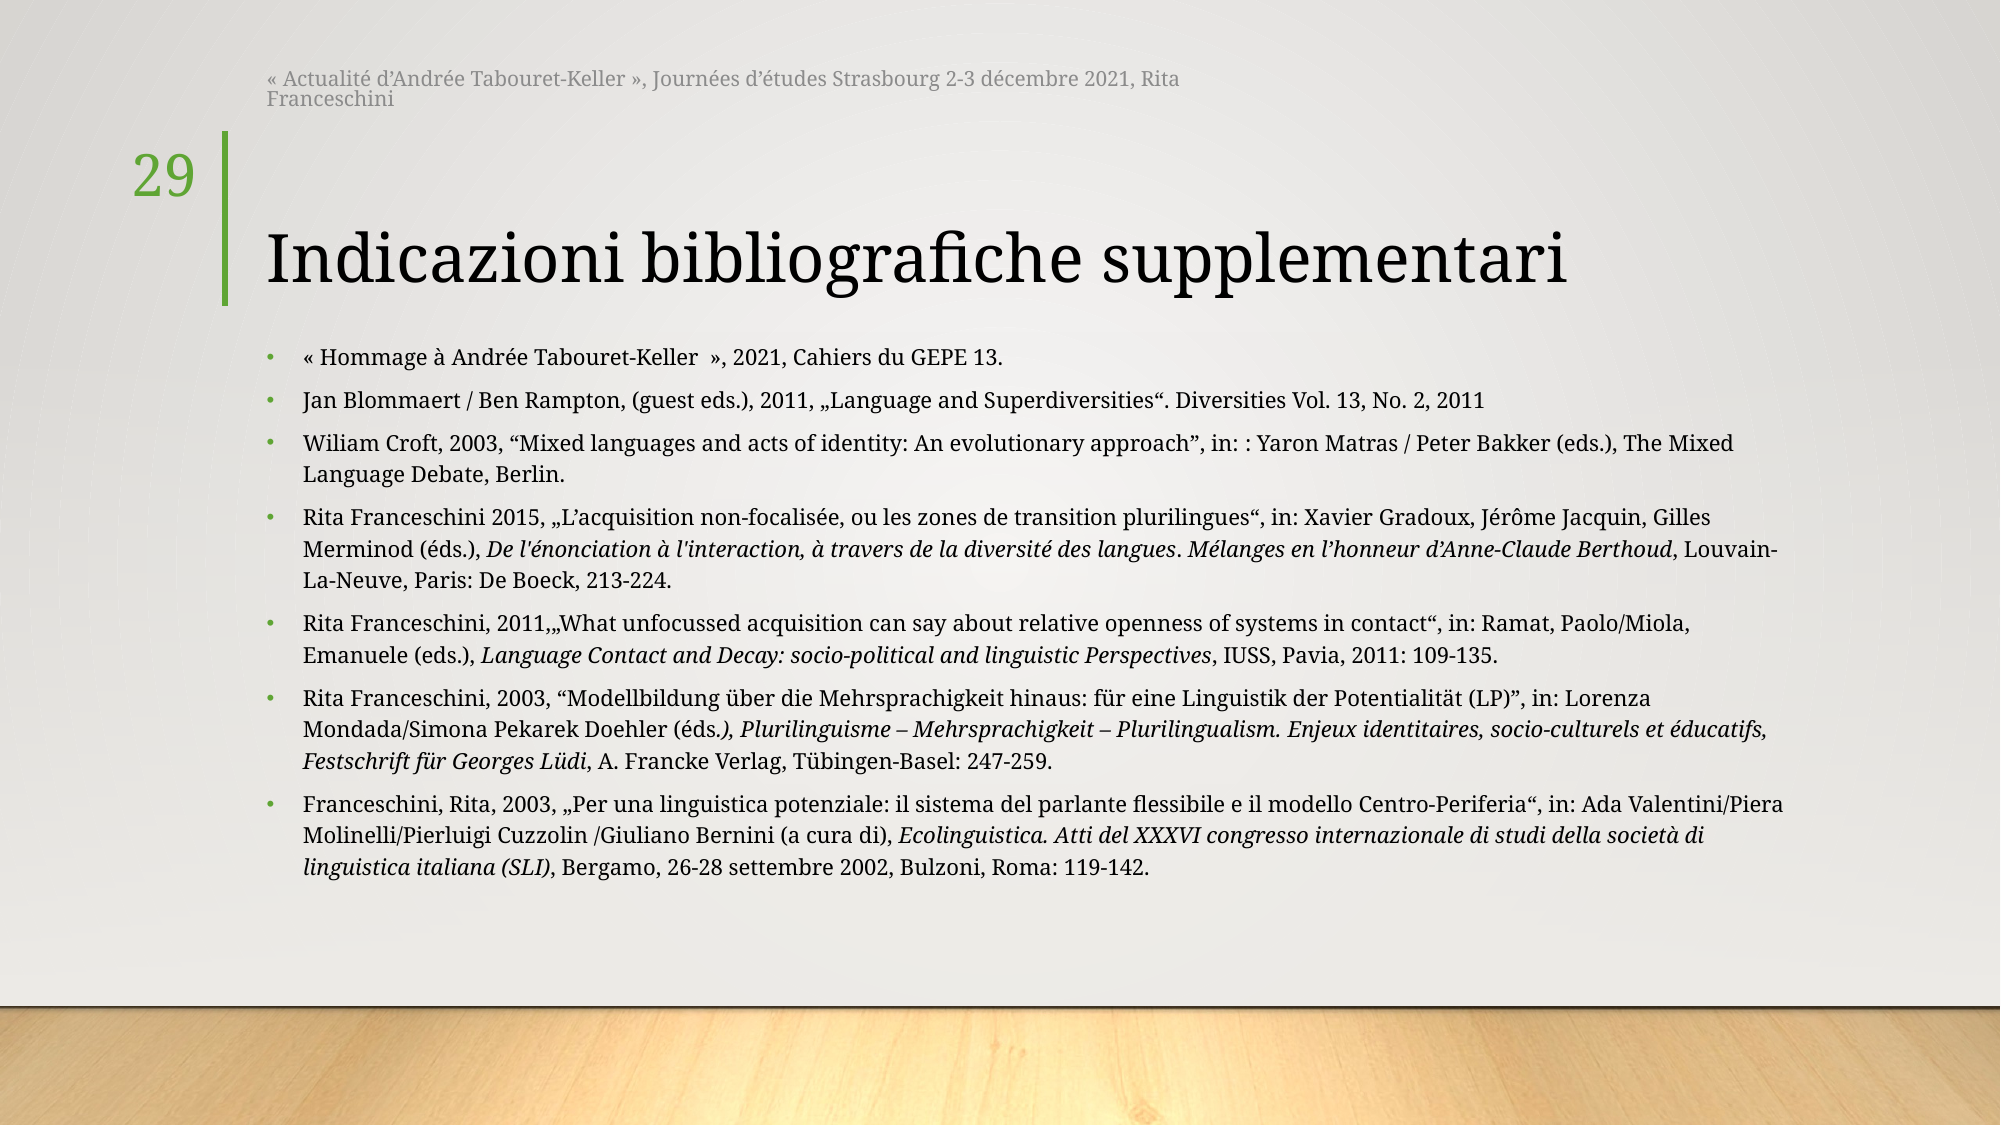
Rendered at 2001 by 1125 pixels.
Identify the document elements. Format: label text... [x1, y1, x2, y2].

title Indicazioni bibliografiche supplementari [251, 131, 1814, 305]
slide_number 29 [78, 131, 212, 214]
list « Hommage à Andrée Tabouret-Keller », 2021, Cahiers du GEPE 13. Jan Blommaert / Ben Rampton, (guest eds.), 2011, „Language and Superdiversities“. Diversities Vol. 13, No. 2, 2011 Wiliam Croft, 2003, “Mixed languages and acts of identity: An evolutionary approach”, in: : Yaron Matras / Peter Bakker (eds.), The Mixed Language Debate, Berlin. Rita Franceschini 2015, „L’acquisition non-focalisée, ou les zones de transition plurilingues“, in: Xavier Gradoux, Jérôme Jacquin, Gilles Merminod (éds.), De l'énonciation à l'interaction, à travers de la diversité des langues. Mélanges en l’honneur d’Anne-Claude Berthoud, Louvain-La-Neuve, Paris: De Boeck, 213-224. Rita Franceschini, 2011,„What unfocussed acquisition can say about relative openness of systems in contact“, in: Ramat, Paolo/Miola, Emanuele (eds.), Language Contact and Decay: socio-political and linguistic Perspectives, IUSS, Pavia, 2011: 109-135. Rita Franceschini, 2003, “Modellbildung über die Mehrsprachigkeit hinaus: für eine Linguistik der Potentialität (LP)”, in: Lorenza Mondada/Simona Pekarek Doehler (éds.), Plurilinguisme – Mehrsprachigkeit – Plurilingualism. Enjeux identitaires, socio-culturels et éducatifs, Festschrift für Georges Lüdi, A. Francke Verlag, Tübingen-Basel: 247-259. Franceschini, Rita, 2003, „Per una linguistica potenziale: il sistema del parlante flessibile e il modello Centro-Periferia“, in: Ada Valentini/Piera Molinelli/Pierluigi Cuzzolin /Giuliano Bernini (a cura di), Ecolinguistica. Atti del XXXVI congresso internazionale di studi della società di linguistica italiana (SLI), Bergamo, 26-28 settembre 2002, Bulzoni, Roma: 119-142. [251, 330, 1814, 897]
picture [0, 1006, 2000, 1125]
footer « Actualité d’Andrée Tabouret-Keller », Journées d’études Strasbourg 2-3 décembre 2021, Rita Franceschini [251, 54, 1213, 105]
